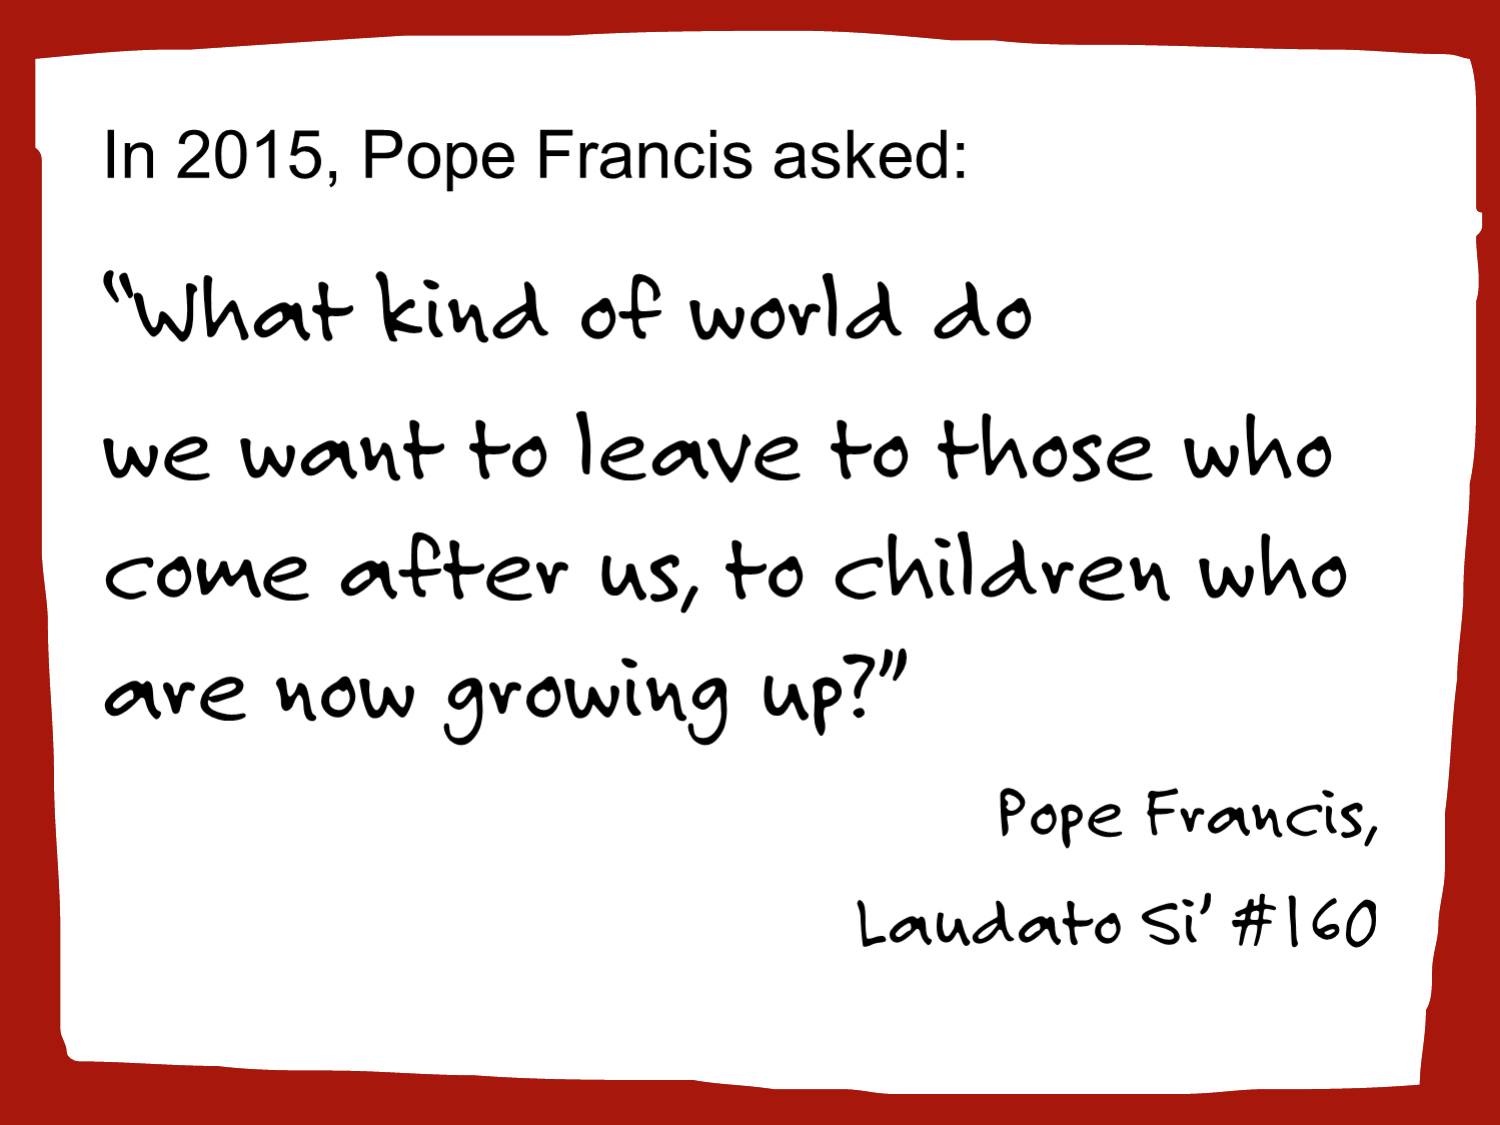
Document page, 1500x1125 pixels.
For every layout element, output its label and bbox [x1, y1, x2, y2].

picture [40, 66, 1435, 1013]
